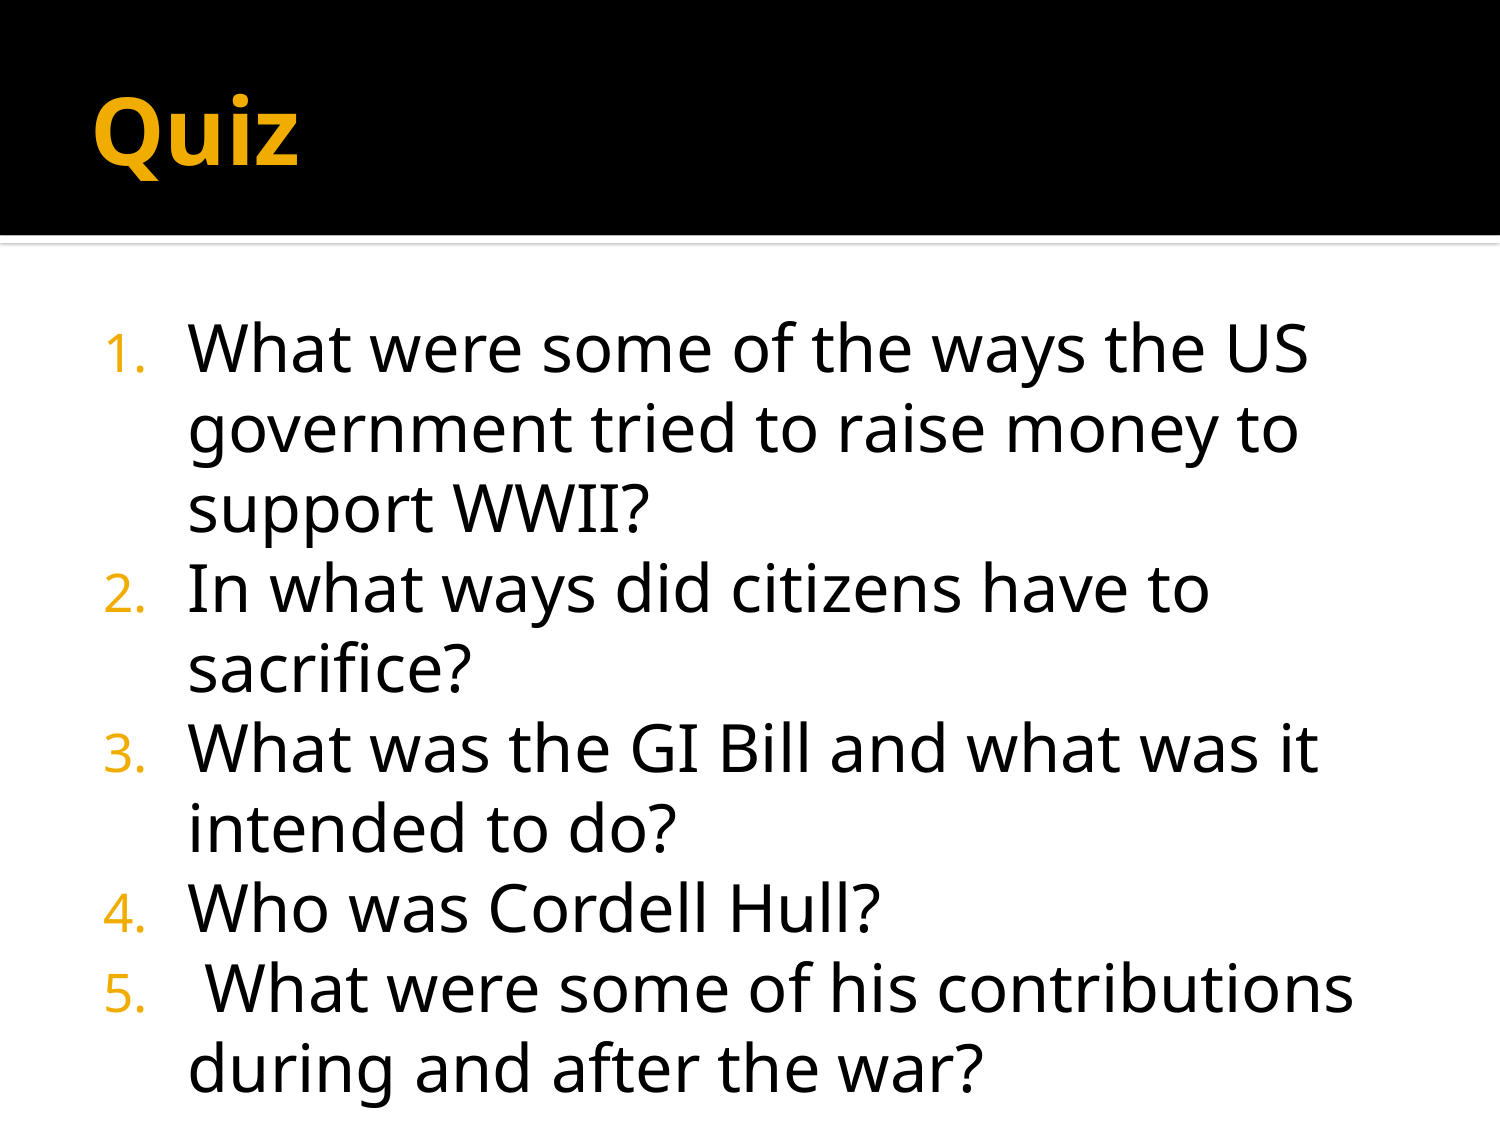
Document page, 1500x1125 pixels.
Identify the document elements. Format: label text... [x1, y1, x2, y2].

list What were some of the ways the US government tried to raise money to support WWII? In what ways did citizens have to sacrifice? What was the GI Bill and what was it intended to do? Who was Cordell Hull? What were some of his contributions during and after the war? [75, 291, 1425, 1050]
title Quiz [75, 25, 1425, 231]
